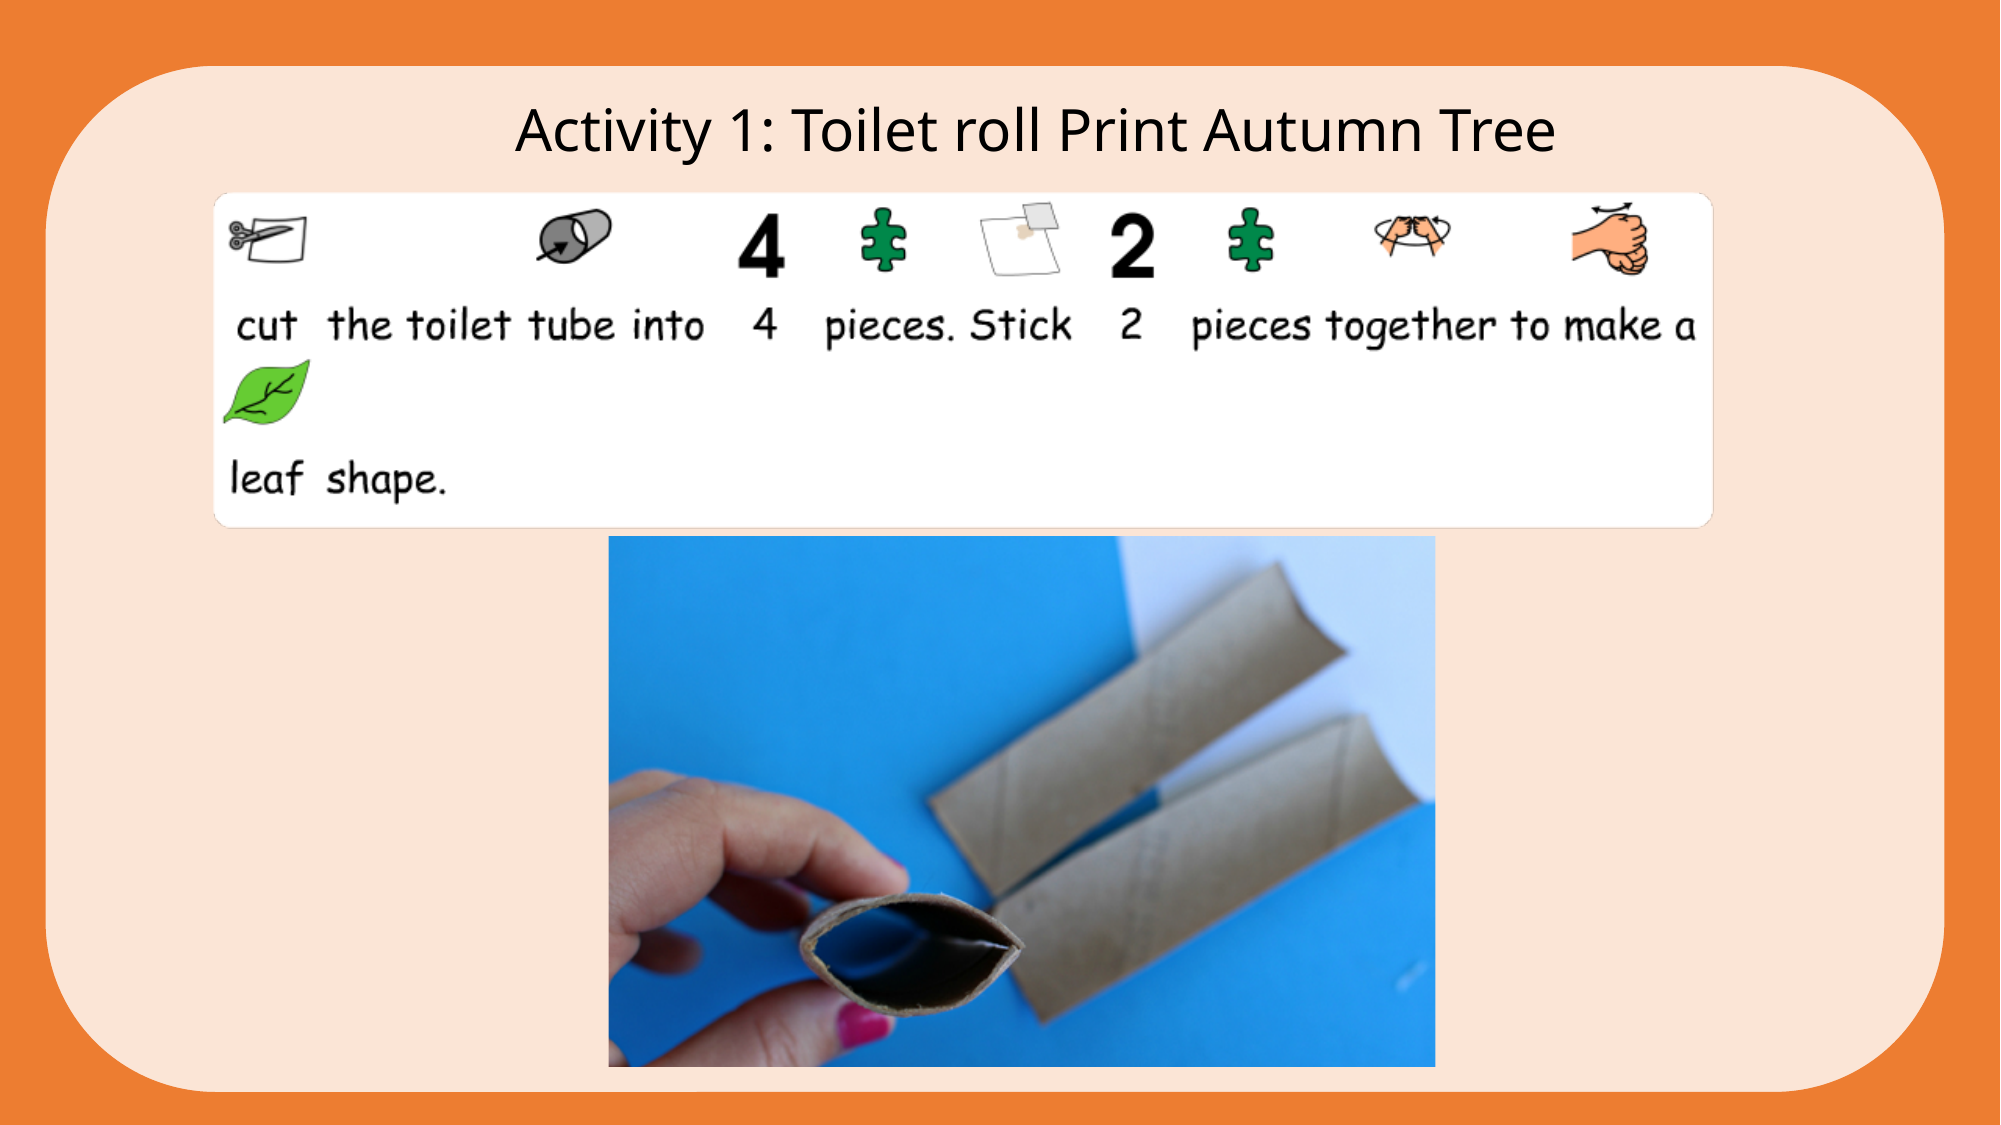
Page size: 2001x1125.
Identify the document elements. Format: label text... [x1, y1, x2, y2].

picture [213, 192, 1831, 1067]
text_box [43, 63, 1947, 1095]
text_box Activity 1: Toilet roll Print Autumn Tree [270, 85, 1803, 171]
